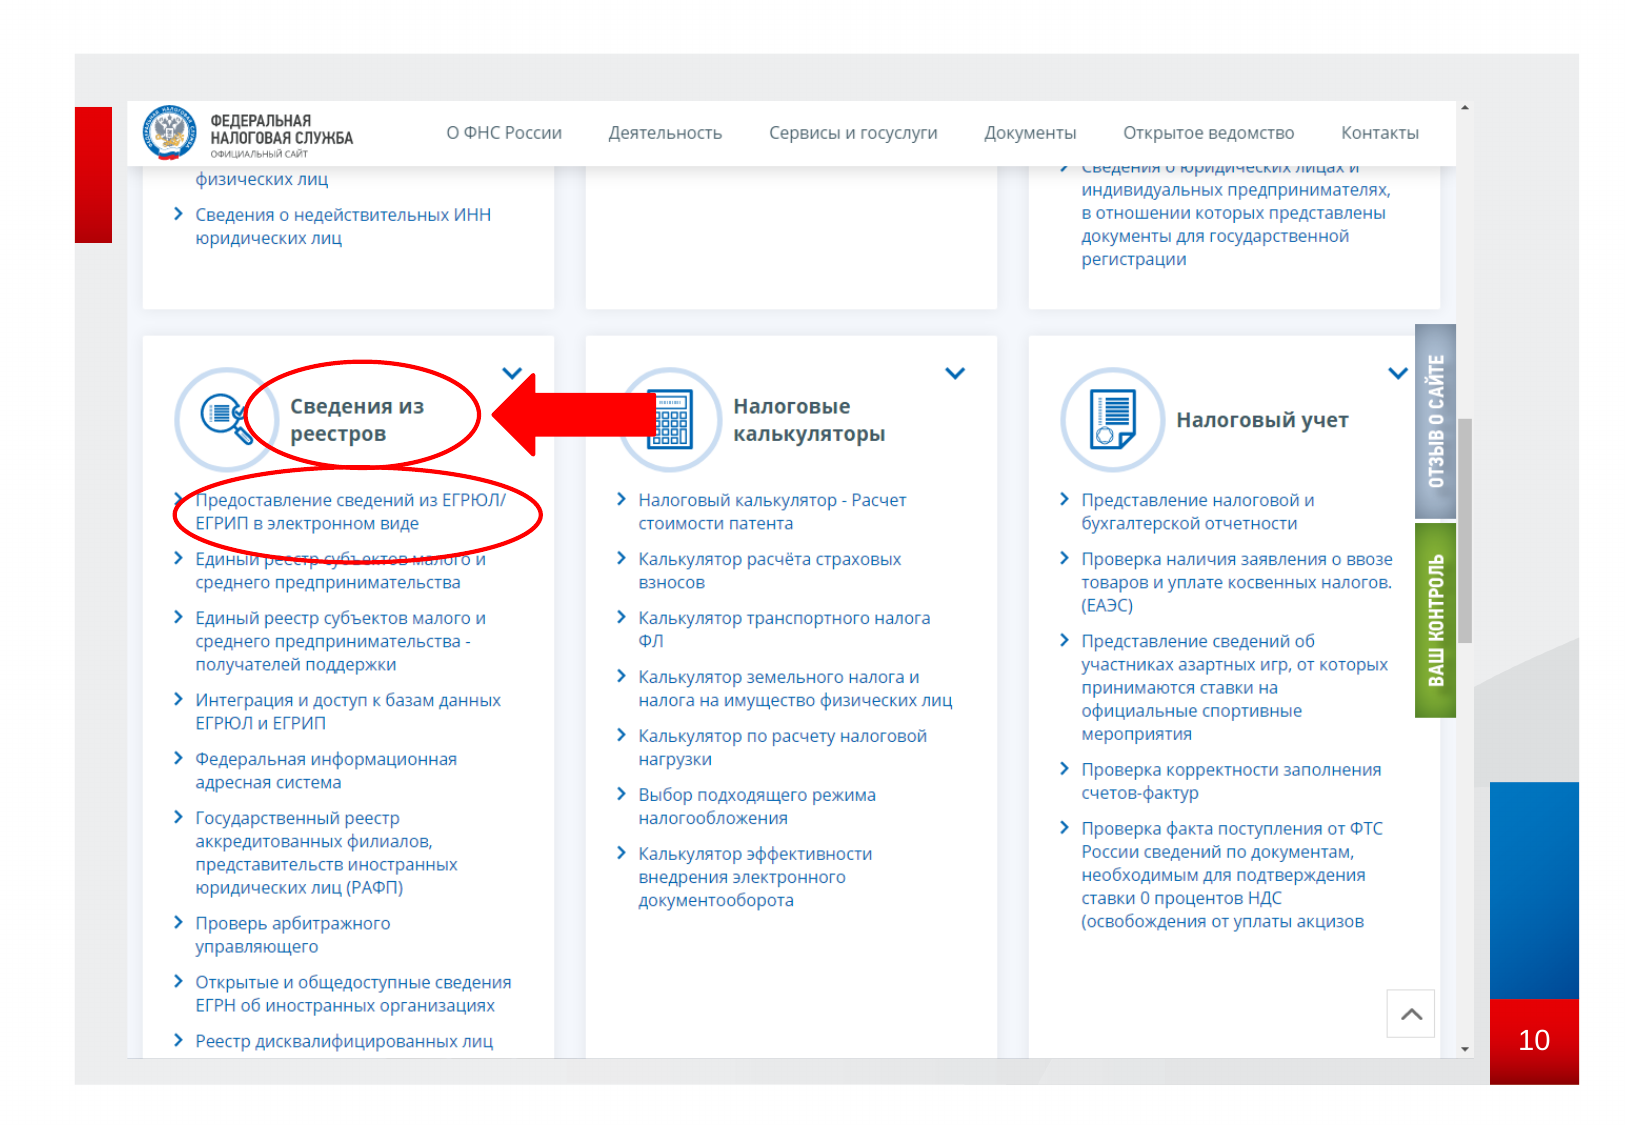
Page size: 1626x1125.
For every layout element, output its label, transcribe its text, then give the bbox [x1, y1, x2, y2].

slide_number 10 [1479, 991, 1590, 1095]
picture [0, 0, 1625, 1125]
